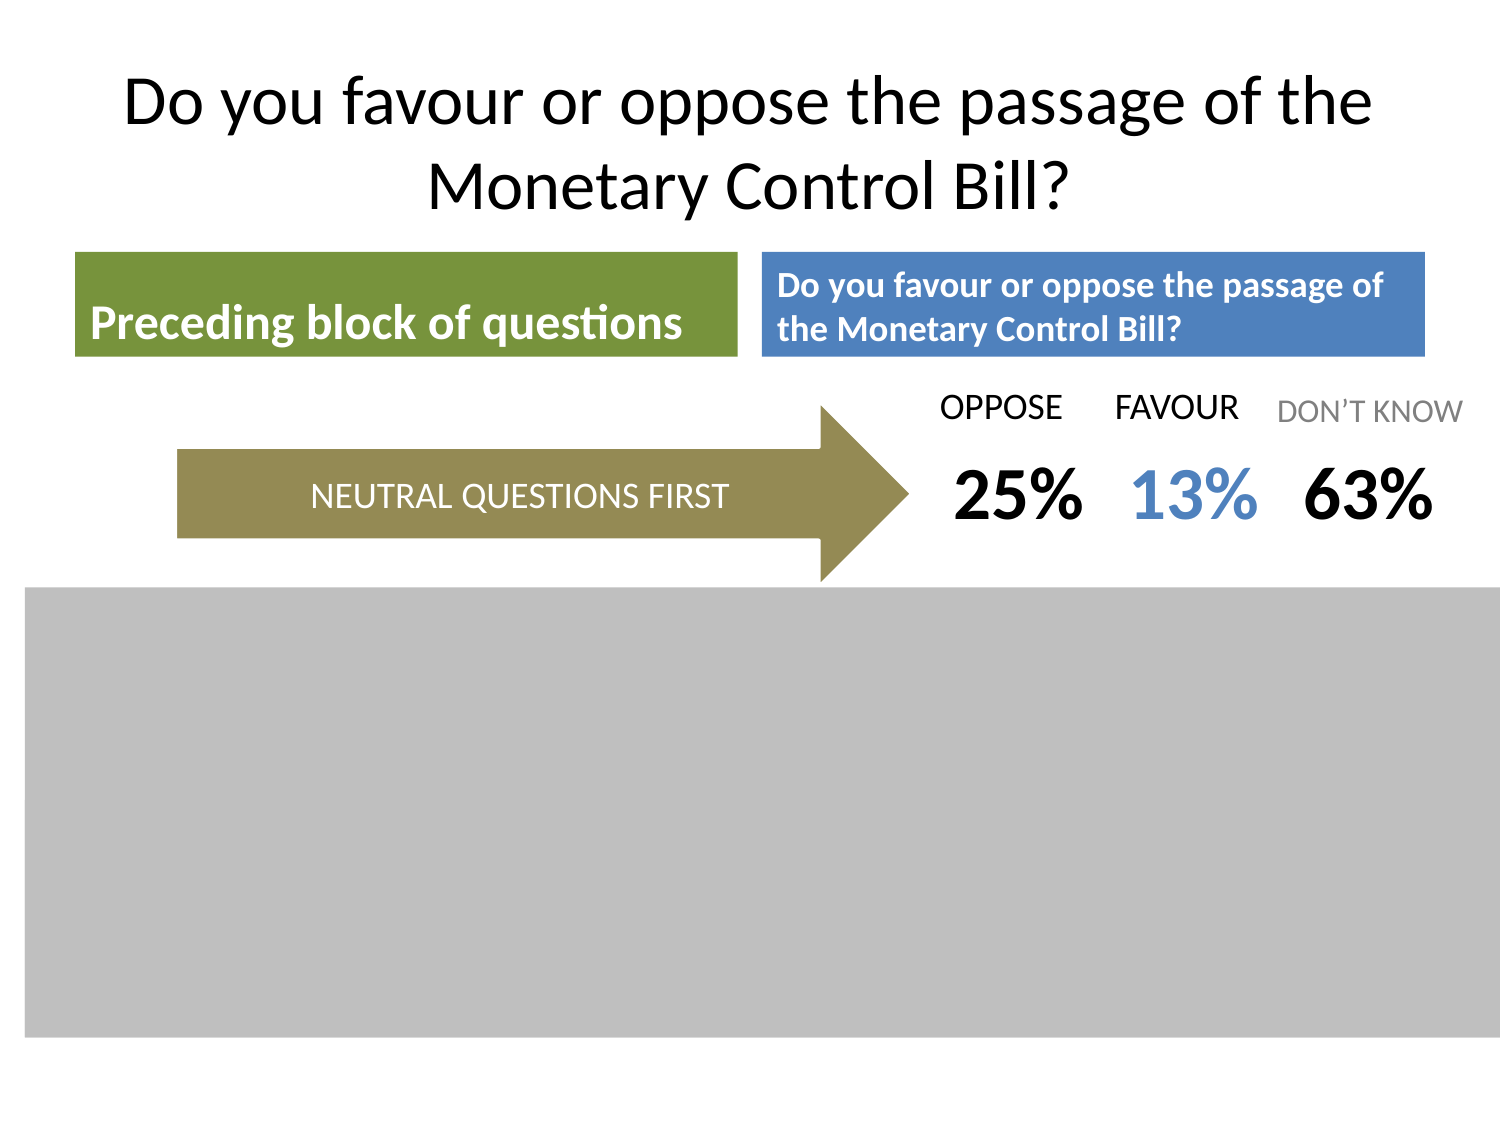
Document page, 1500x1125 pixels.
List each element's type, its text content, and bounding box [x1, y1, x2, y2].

text_box 63% [1288, 437, 1449, 543]
text_box 25% [938, 437, 1099, 543]
list Do you favour or oppose the passage of the Monetary Control Bill? [761, 251, 1425, 357]
text_box DON’T KNOW [1262, 381, 1500, 437]
text_box OPPOSE [924, 374, 1100, 435]
text_box NEUTRAL QUESTIONS FIRST [172, 398, 915, 585]
text_box 13% [1113, 437, 1274, 543]
list Preceding block of questions [75, 251, 738, 357]
text_box [23, 585, 1500, 798]
text_box FAVOUR [1100, 374, 1275, 435]
title Do you favour or oppose the passage of the Monetary Control Bill? [75, 45, 1425, 233]
text_box [23, 798, 1500, 1040]
